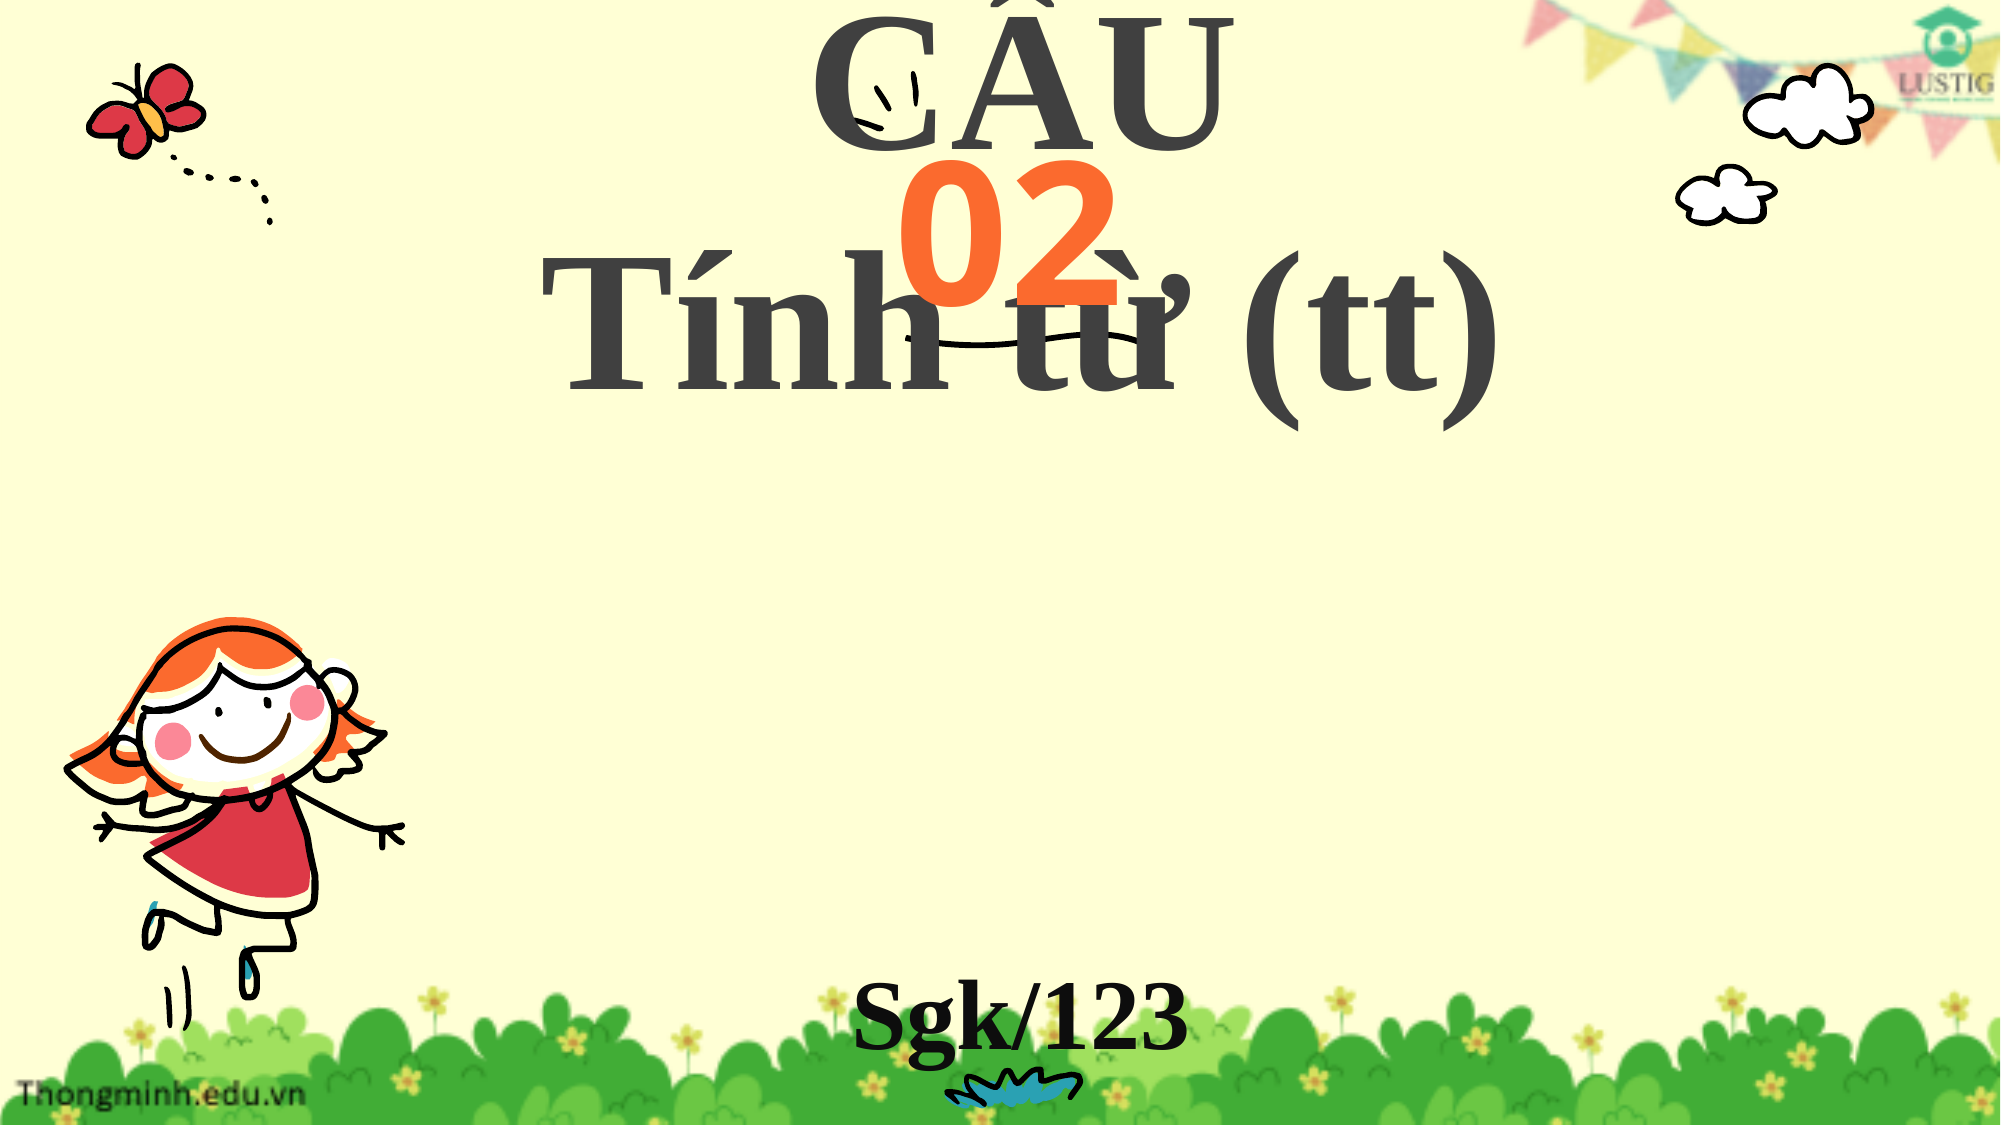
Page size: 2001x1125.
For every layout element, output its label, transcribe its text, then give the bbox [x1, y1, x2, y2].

text_box [116, 616, 303, 721]
text_box [246, 962, 252, 980]
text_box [853, 66, 916, 136]
text_box [148, 901, 159, 912]
text_box [69, 731, 109, 760]
text_box [270, 773, 286, 786]
text_box [219, 786, 250, 796]
text_box [154, 722, 192, 761]
text_box [313, 734, 328, 755]
text_box [119, 741, 135, 747]
title 02 [794, 143, 1224, 308]
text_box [85, 61, 274, 226]
subtitle Sgk/123 [530, 929, 1489, 1025]
text_box [328, 673, 349, 694]
text_box [263, 696, 272, 709]
text_box [289, 684, 325, 721]
title LUYỆN TỪ VÀ CÂU Tính từ (tt) [153, 62, 1892, 558]
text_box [943, 1066, 1085, 1110]
text_box [321, 715, 364, 762]
text_box [336, 699, 345, 707]
text_box [150, 763, 184, 790]
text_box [144, 983, 211, 1013]
text_box [321, 657, 351, 671]
text_box [198, 712, 292, 764]
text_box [1741, 60, 1876, 151]
text_box [348, 709, 376, 726]
text_box [215, 707, 223, 717]
picture [0, 0, 2001, 1125]
text_box [253, 780, 266, 791]
text_box [218, 658, 303, 683]
text_box [128, 709, 136, 725]
text_box [80, 747, 167, 798]
text_box [144, 665, 217, 707]
text_box [143, 672, 330, 783]
text_box [63, 625, 406, 1001]
text_box [149, 823, 197, 847]
text_box [161, 789, 310, 898]
text_box [119, 726, 136, 738]
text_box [1674, 163, 1780, 227]
